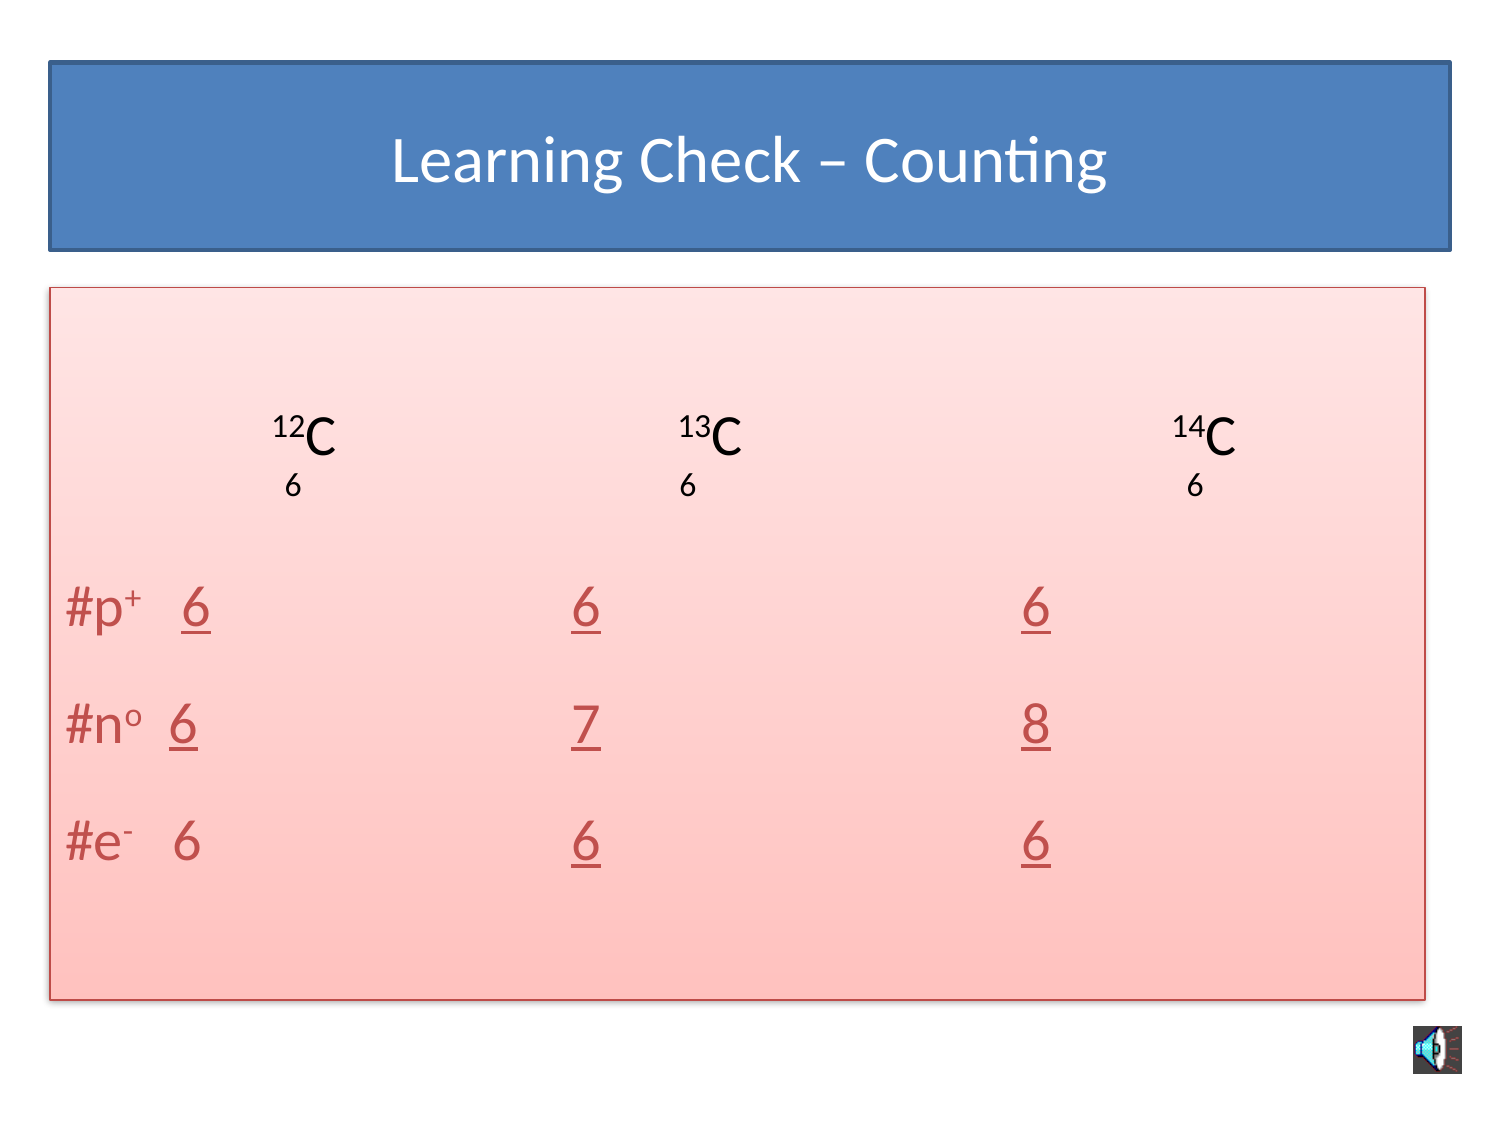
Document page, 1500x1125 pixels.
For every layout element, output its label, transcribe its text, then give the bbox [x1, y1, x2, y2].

picture [1412, 1024, 1463, 1076]
text_box Learning Check – Counting [48, 60, 1452, 252]
list 12C 13C 14C 6 6 6 #p+ 6 6 6 #no 6 7 8 #e- 6 6 6 [49, 287, 1426, 1001]
